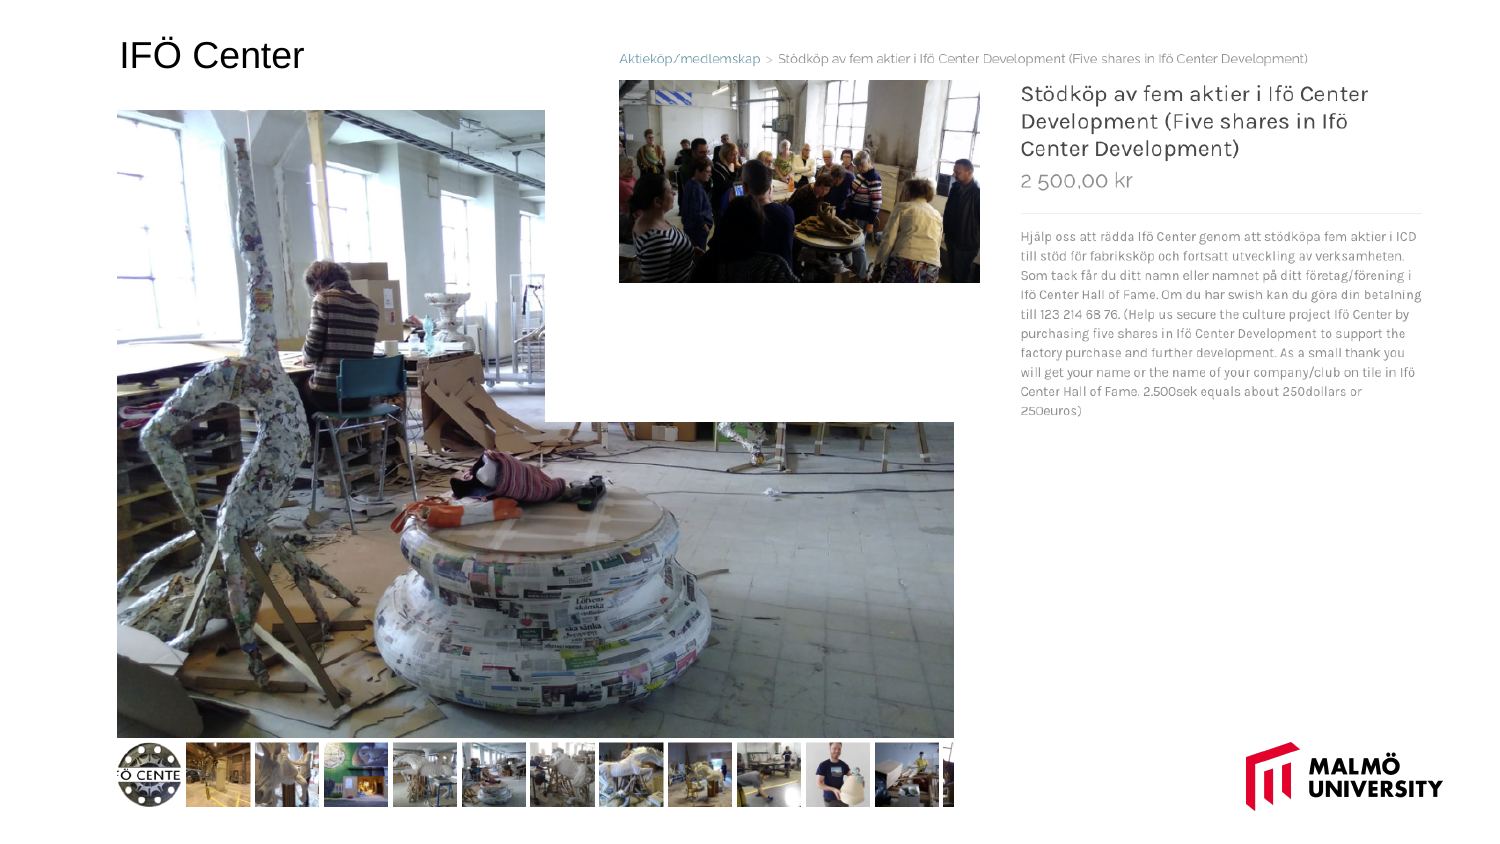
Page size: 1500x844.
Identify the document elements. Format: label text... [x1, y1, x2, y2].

picture [27, 19, 1469, 809]
text_box IFÖ Center [104, 24, 320, 83]
